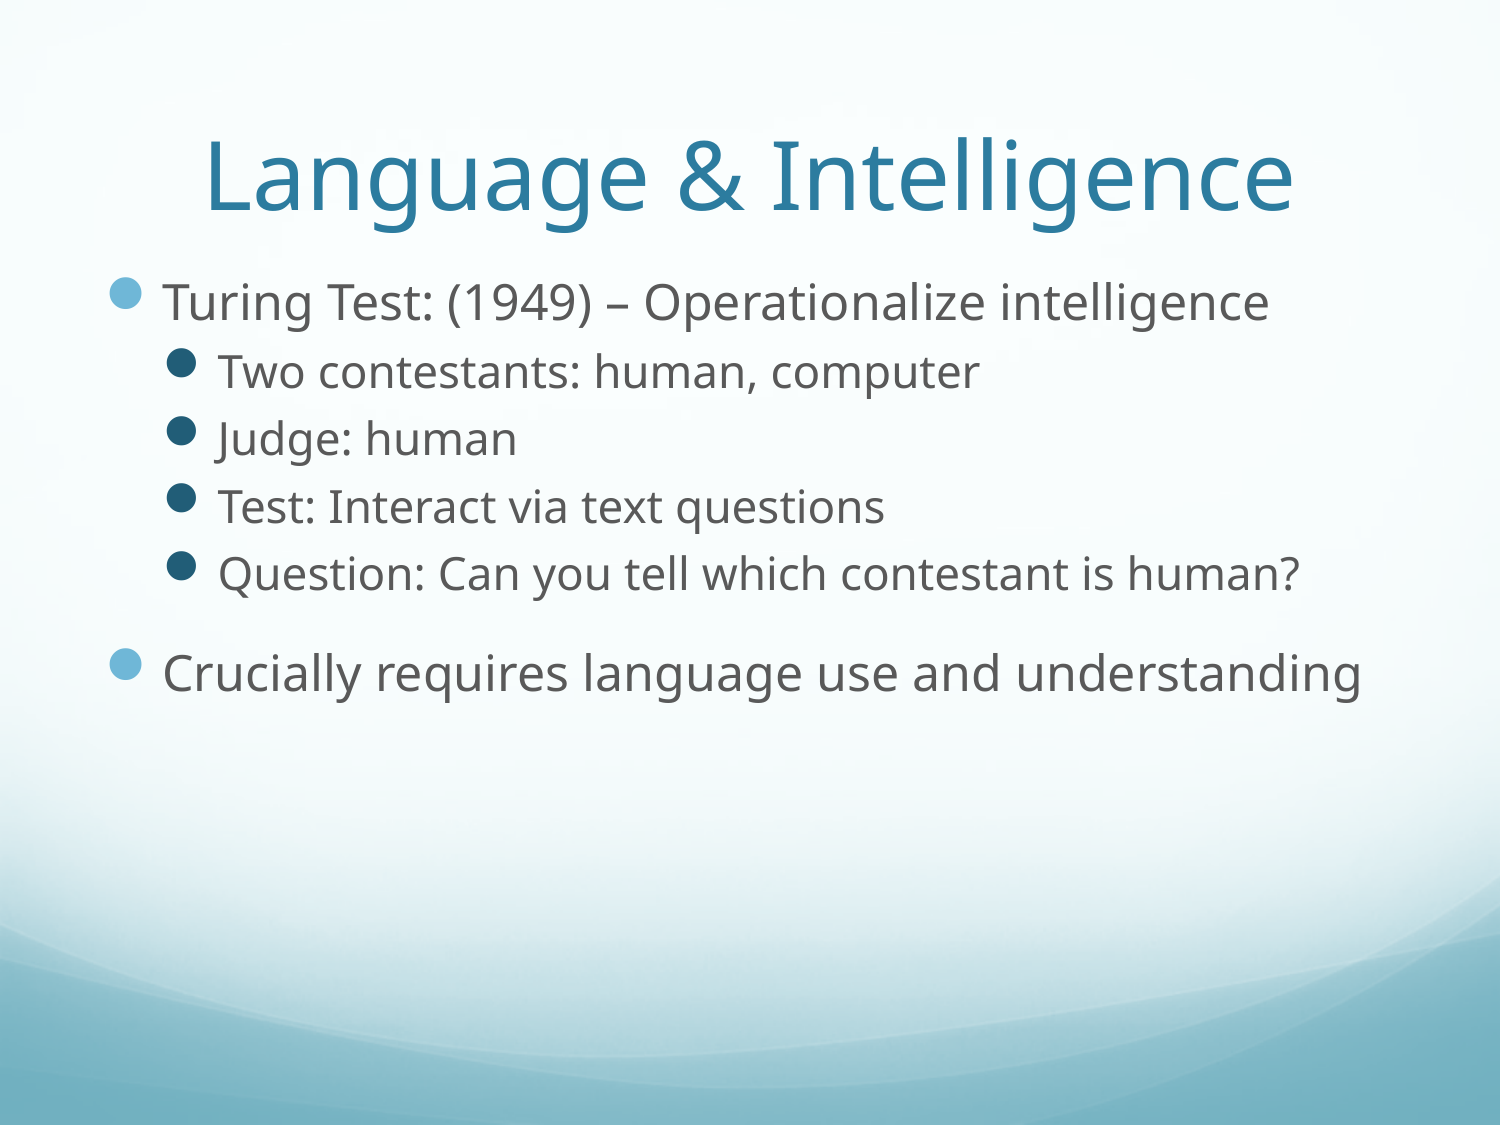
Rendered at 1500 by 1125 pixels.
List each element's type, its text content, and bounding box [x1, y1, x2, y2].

list Turing Test: (1949) – Operationalize intelligence Two contestants: human, computer Judge: human Test: Interact via text questions Question: Can you tell which contestant is human? Crucially requires language use and understanding [90, 262, 1410, 975]
title Language & Intelligence [90, 17, 1410, 237]
